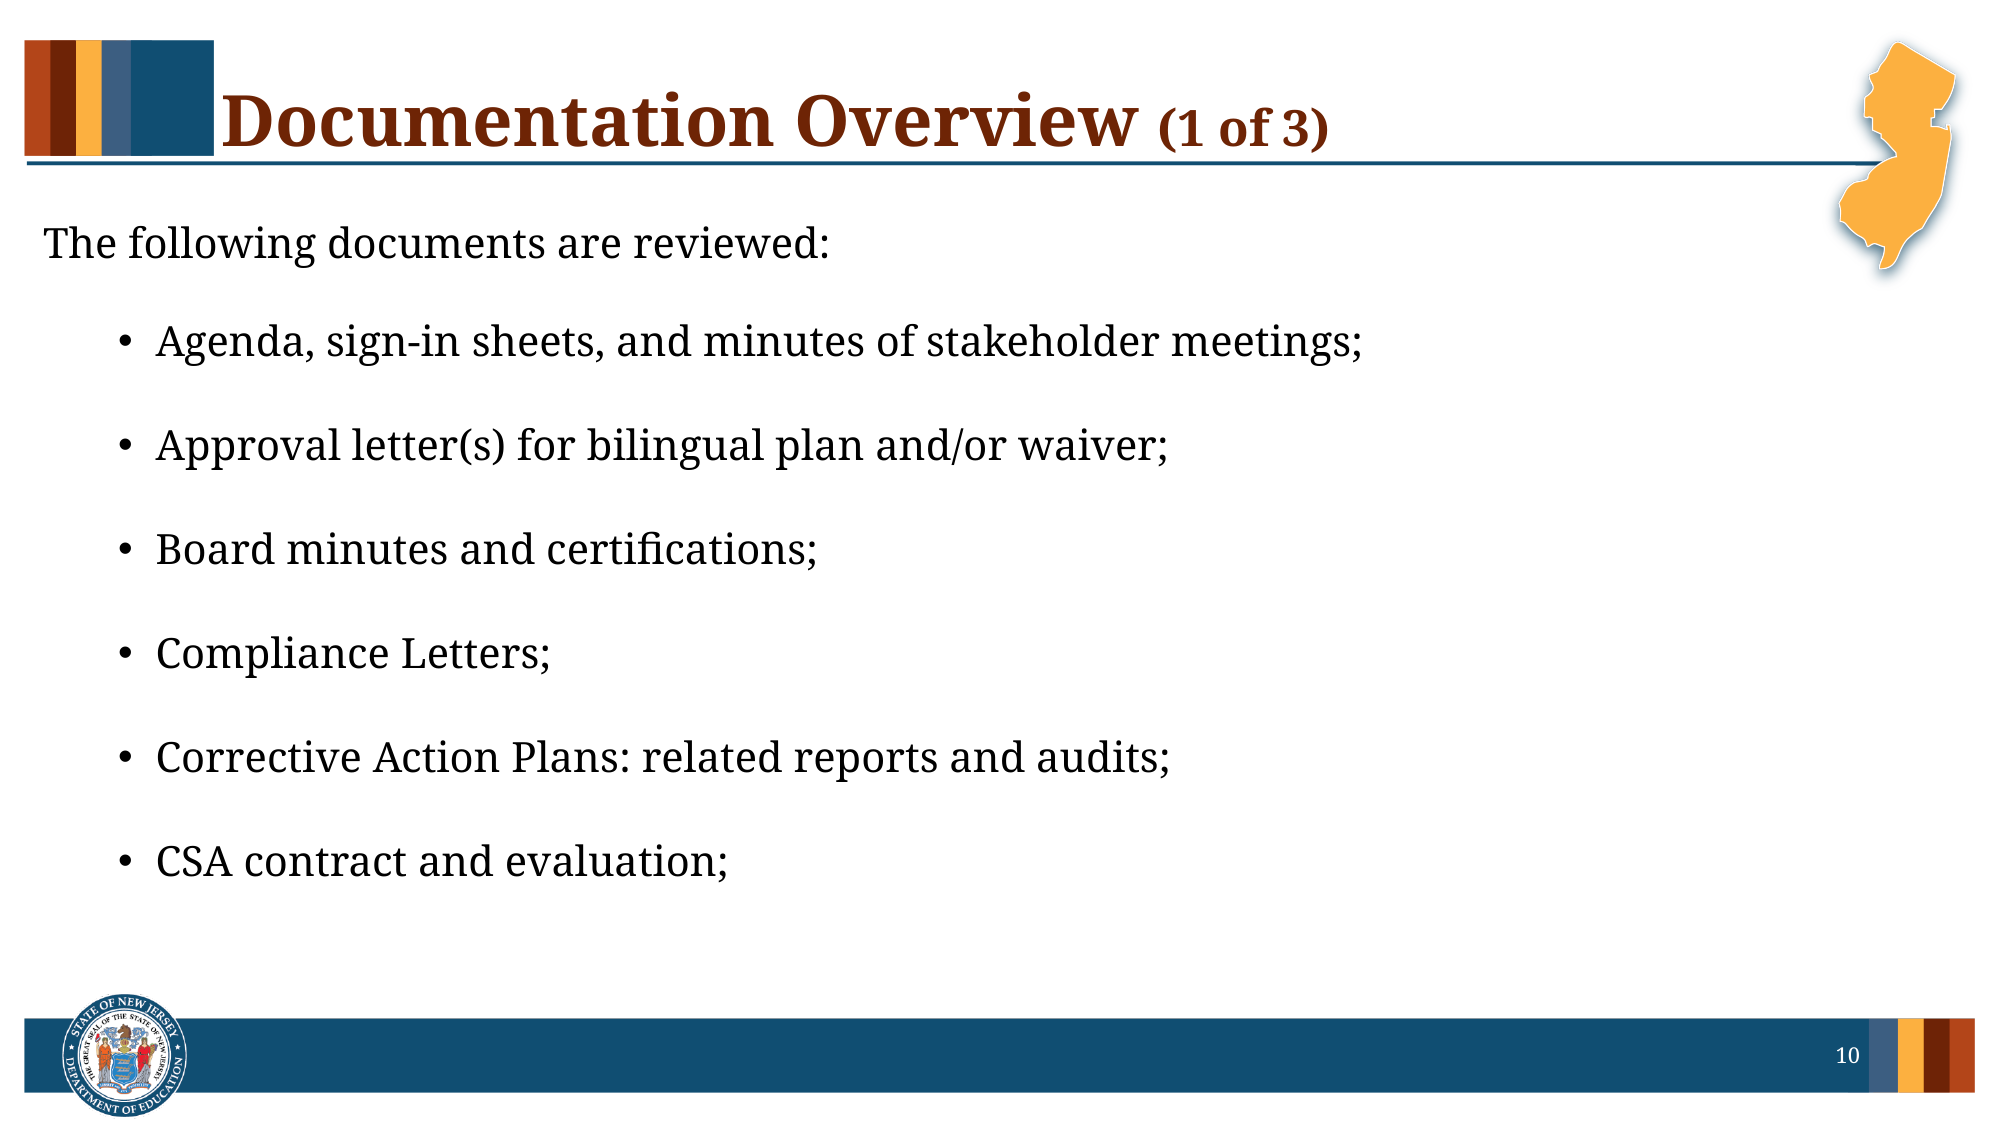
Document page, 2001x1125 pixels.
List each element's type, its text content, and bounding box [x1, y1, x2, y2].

title Documentation Overview (1 of 3) [206, 62, 1863, 185]
list The following documents are reviewed: Agenda, sign-in sheets, and minutes of stakeholder meetings; Approval letter(s) for bilingual plan and/or waiver; Board minutes and certifications; Compliance Letters; Corrective Action Plans: related reports and audits; CSA contract and evaluation; [28, 211, 1972, 1000]
slide_number 10 [1425, 1026, 1876, 1087]
picture [24, 26, 1976, 295]
picture [24, 992, 1975, 1119]
